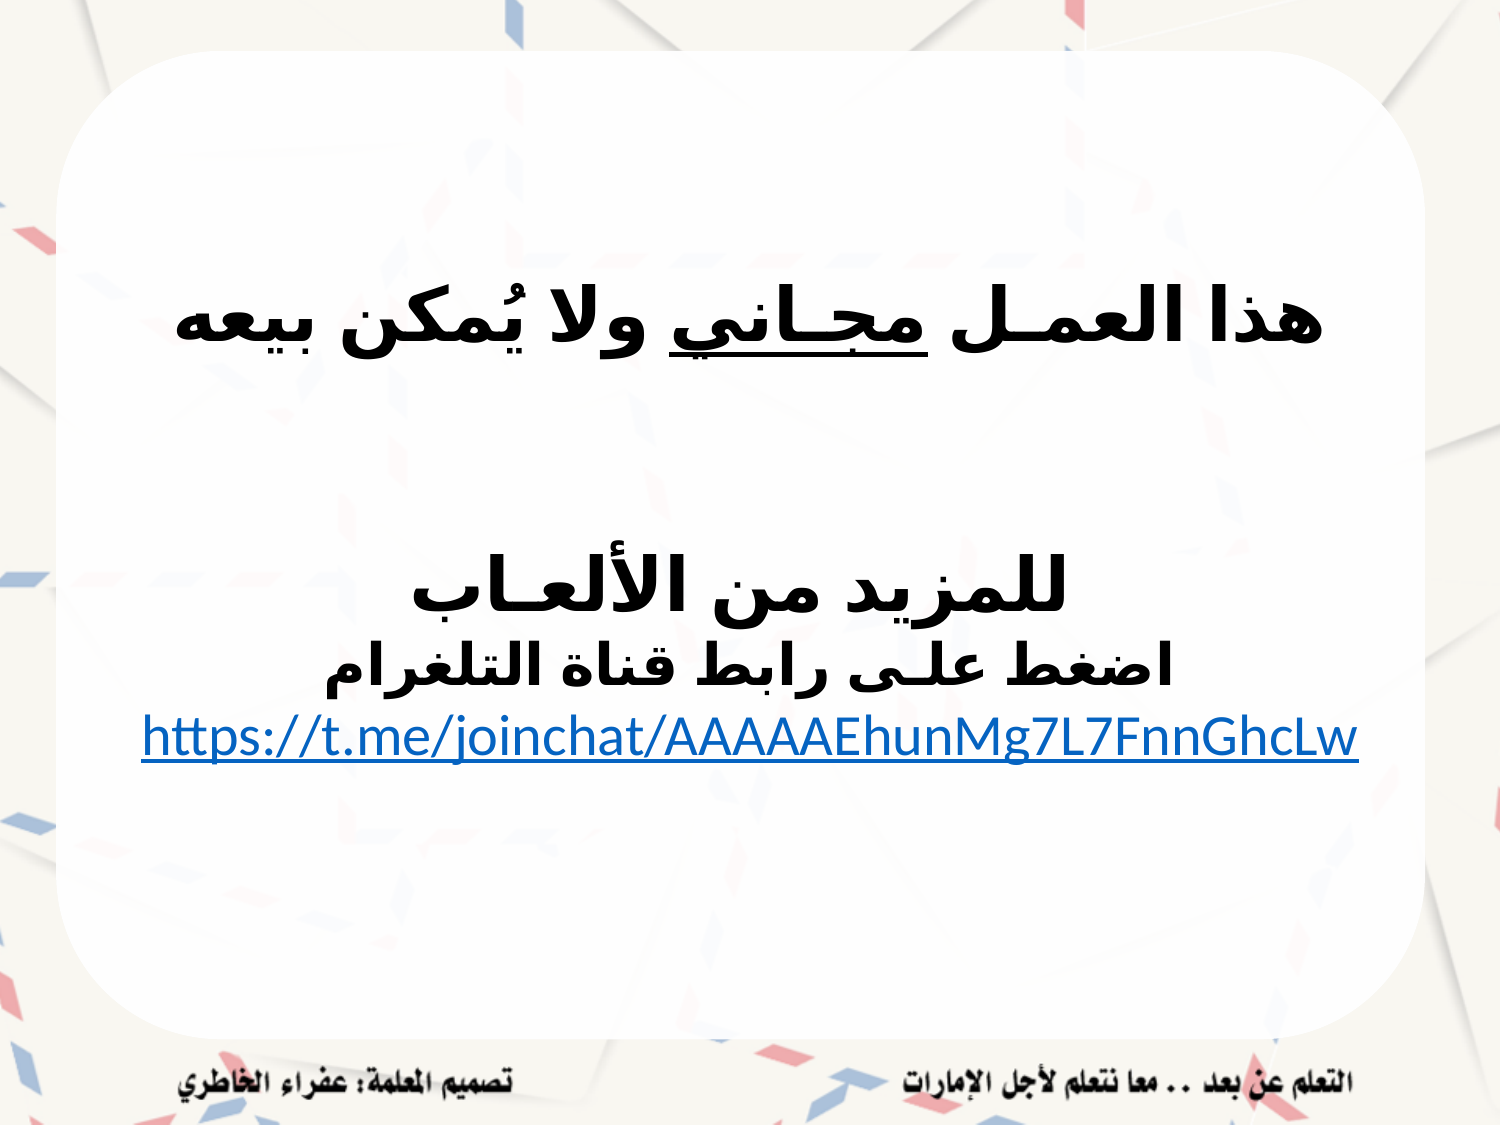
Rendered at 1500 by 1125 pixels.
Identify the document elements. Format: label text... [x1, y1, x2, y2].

text_box [55, 49, 1427, 1041]
picture [0, 0, 1500, 1125]
text_box هذا العمـل مجـاني ولا يُمكن بيعه للمزيد من الألعـاب اضغط علـى رابط قناة التلغرام https://t.me/joinchat/AAAAAEhunMg7L7FnnGhcLw [86, 259, 1413, 910]
